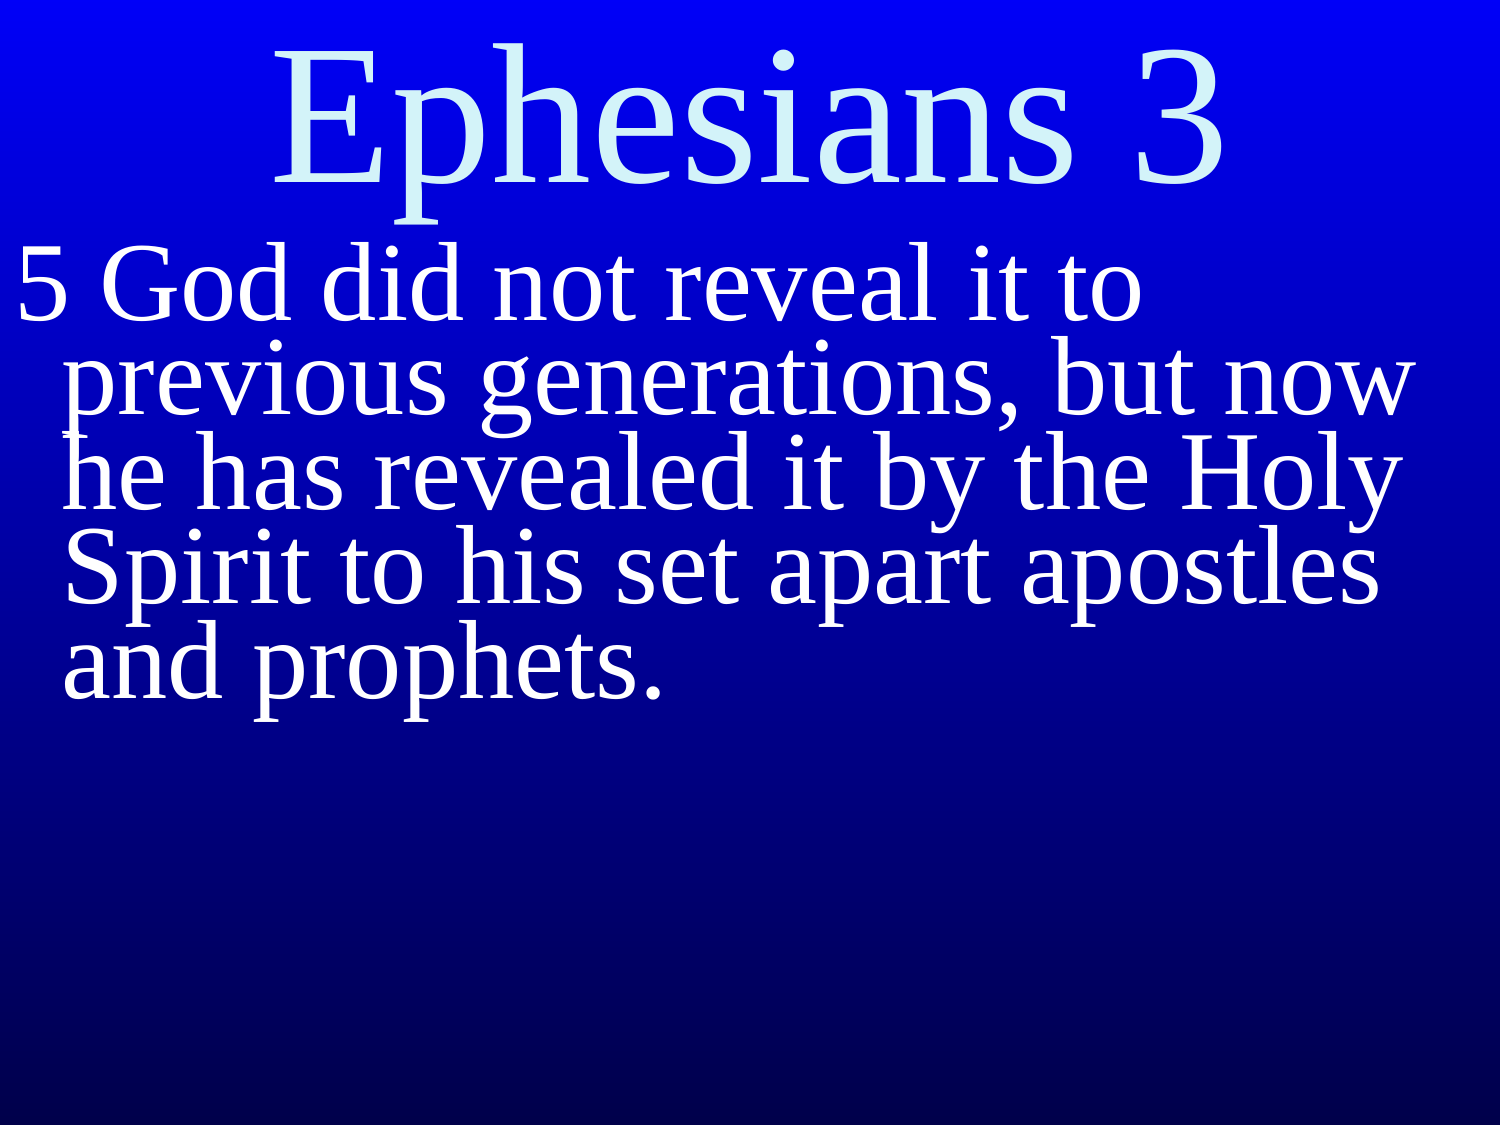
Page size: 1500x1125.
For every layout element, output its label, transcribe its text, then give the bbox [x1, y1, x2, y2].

title Ephesians 3 [0, 0, 1500, 237]
list 5 God did not reveal it to previous generations, but now he has revealed it by the Holy Spirit to his set apart apostles and prophets. [0, 237, 1500, 1038]
